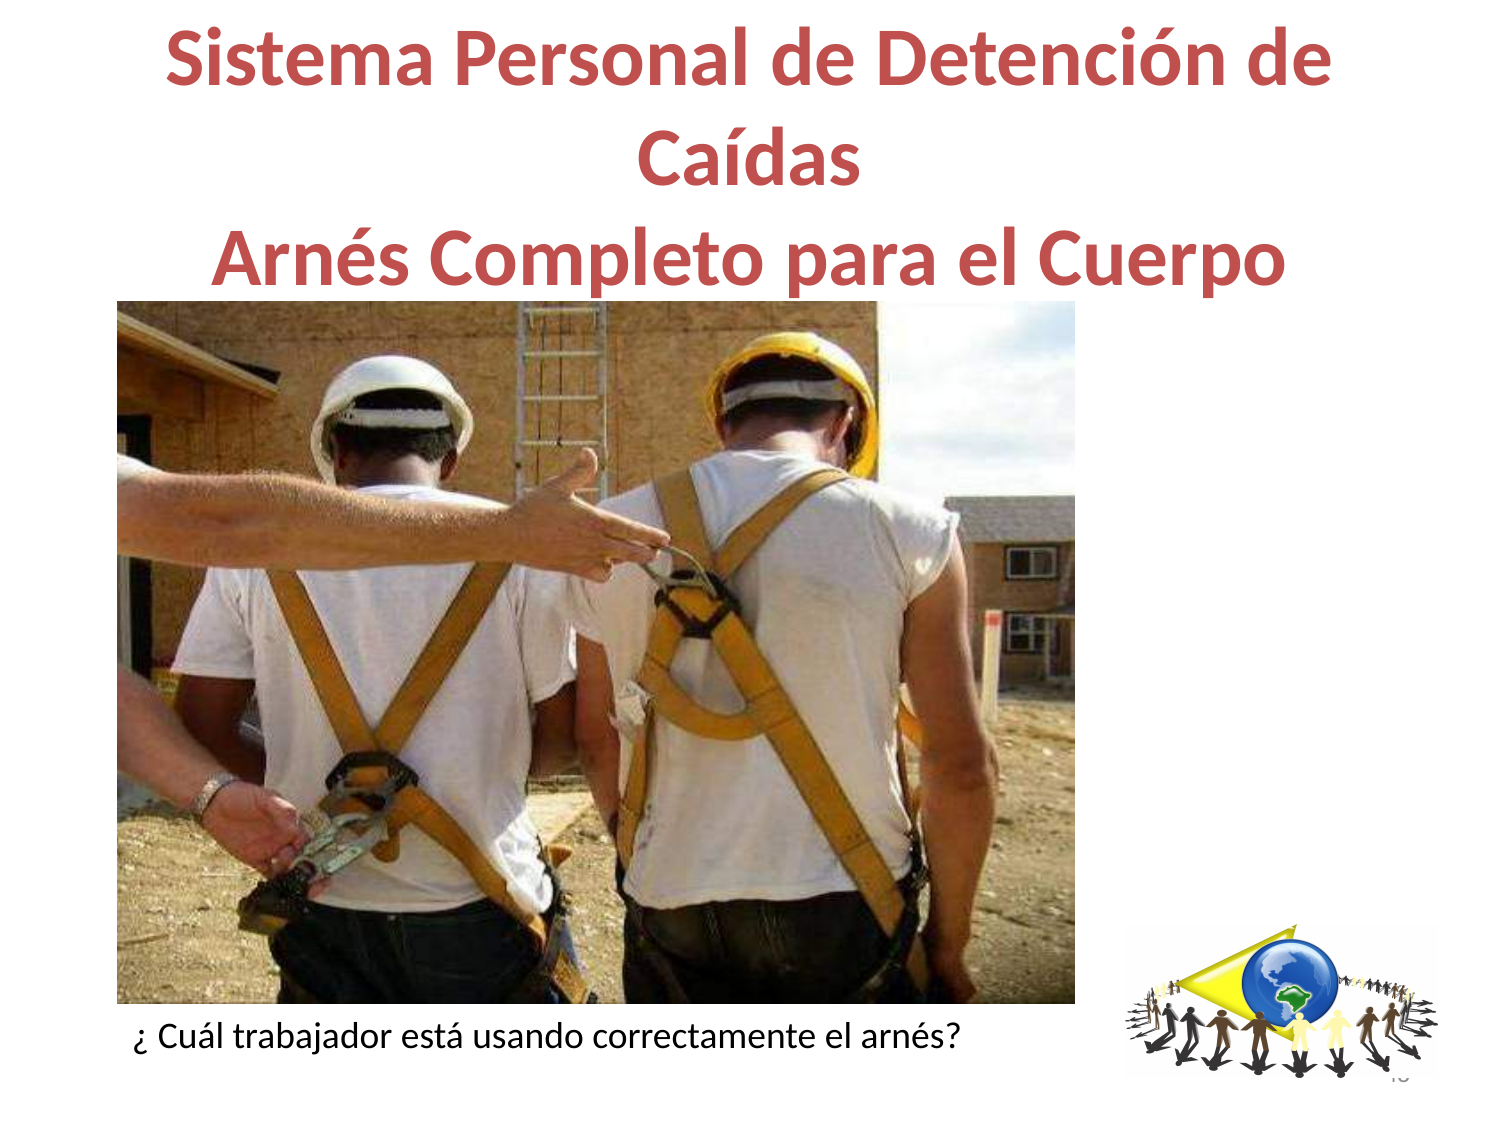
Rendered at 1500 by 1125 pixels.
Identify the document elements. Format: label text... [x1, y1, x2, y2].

text_box Sistema Personal de Detención de Caídas Arnés Completo para el Cuerpo [74, 37, 1425, 267]
slide_number 48 [1074, 1042, 1425, 1103]
picture [1124, 924, 1438, 1079]
text_box ¿ Cuál trabajador está usando correctamente el arnés? [117, 1012, 1059, 1063]
picture [116, 301, 1076, 1004]
